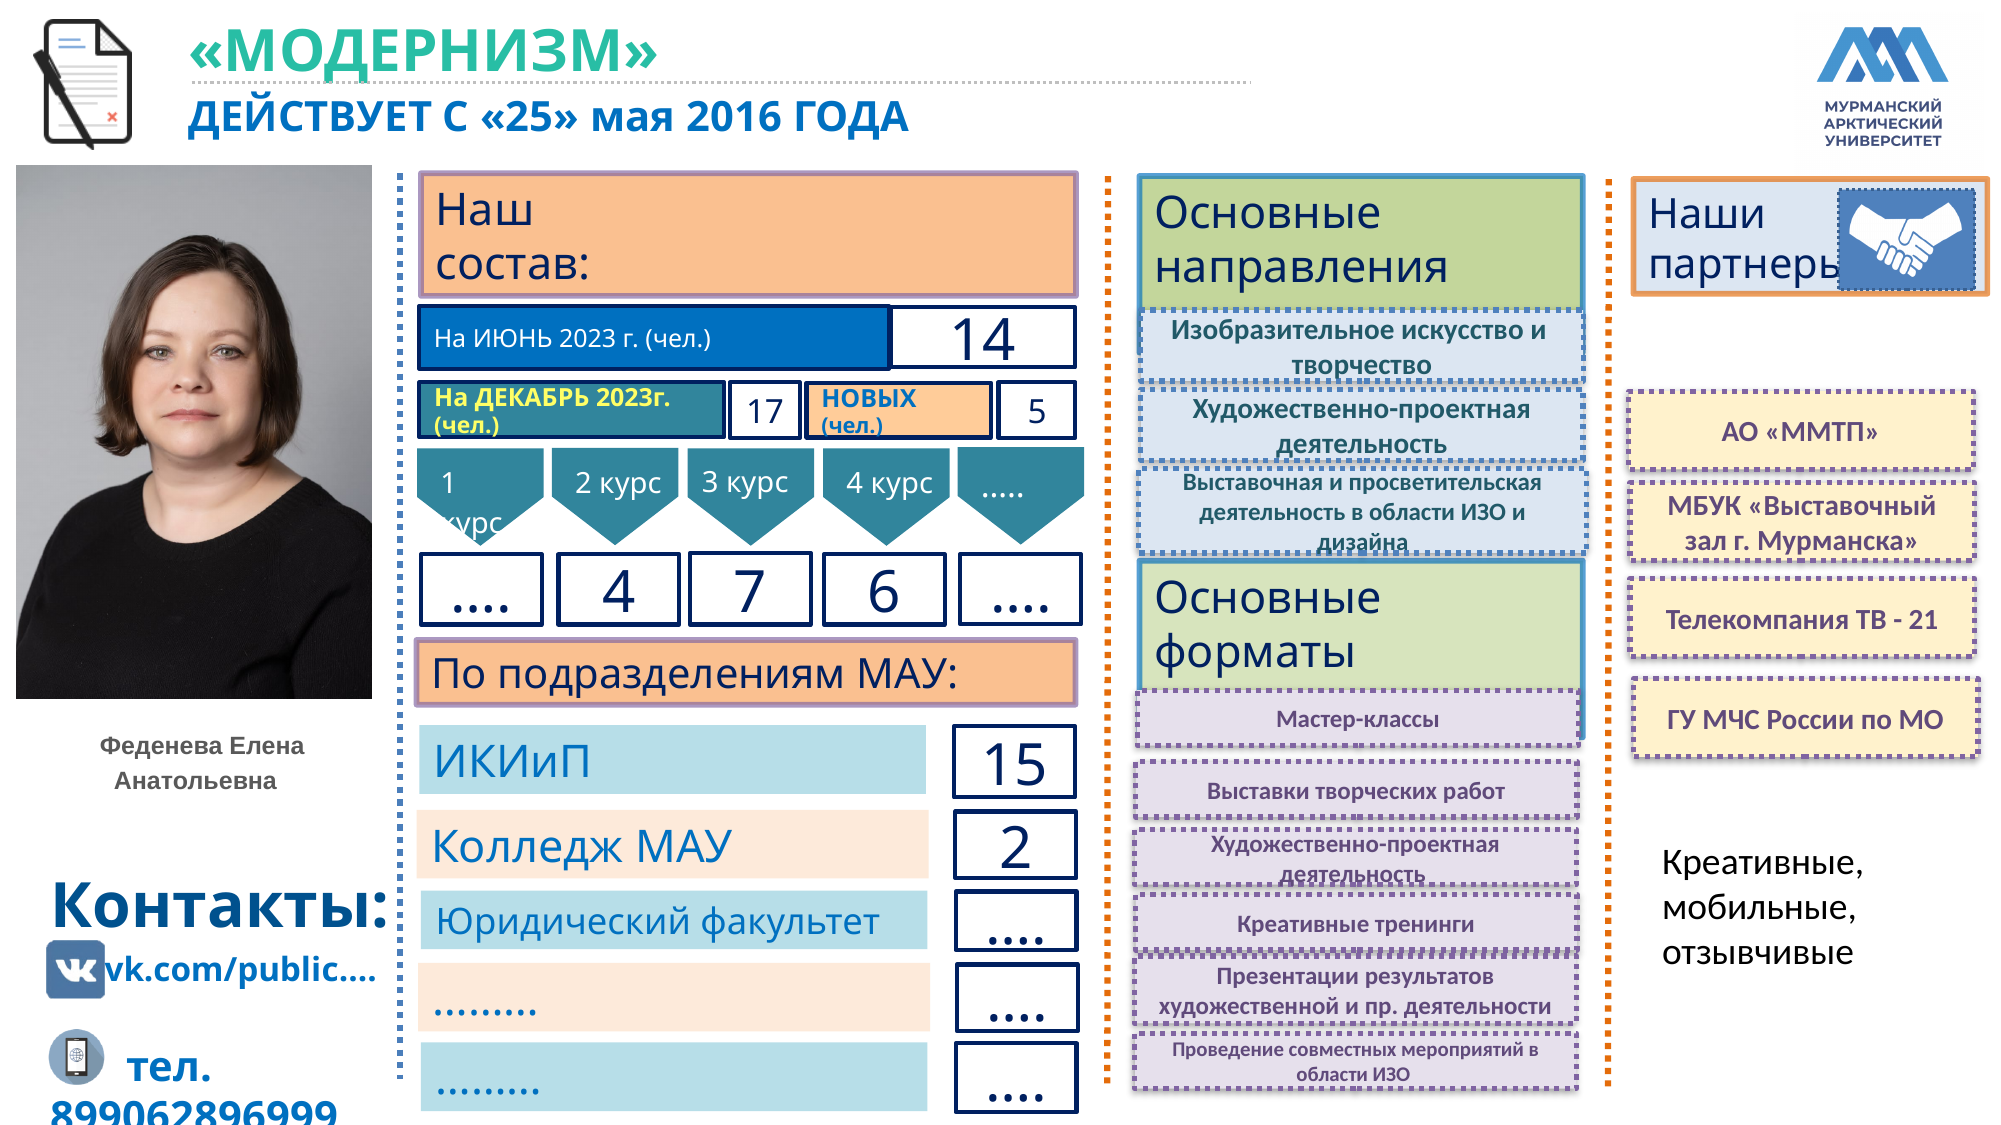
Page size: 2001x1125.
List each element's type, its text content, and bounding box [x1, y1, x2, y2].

text_box Телекомпания ТВ - 21 [1629, 578, 1975, 657]
text_box 14 [888, 305, 1077, 369]
picture [1794, 12, 1984, 176]
text_box [7, 397, 11, 447]
text_box 2 курс [560, 451, 680, 507]
text_box 2 [953, 809, 1078, 880]
text_box Наши партнеры: [1633, 178, 1988, 294]
text_box Изобразительное искусство и творчество [1140, 309, 1584, 382]
text_box [832, 507, 941, 548]
text_box Художественно-проектная деятельность [1140, 389, 1584, 461]
text_box Художественно-проектная деятельность [1134, 829, 1577, 885]
text_box [562, 507, 669, 547]
text_box 4 курс [831, 452, 954, 507]
text_box Феденева Елена Анатольевна [4, 717, 379, 802]
picture [32, 19, 132, 150]
text_box Юридический факультет [420, 890, 928, 950]
text_box Контакты: vk.com/public…. тел. 899062896999 [36, 816, 481, 1125]
text_box [1837, 188, 1977, 292]
text_box ……… [420, 1042, 928, 1112]
picture [45, 940, 106, 1000]
text_box 6 [822, 552, 947, 627]
text_box [695, 506, 806, 548]
text_box Наш состав: [420, 173, 1077, 296]
text_box [975, 512, 1067, 547]
text_box …. [954, 889, 1079, 952]
text_box Выставки творческих работ [1135, 761, 1578, 818]
text_box На ИЮНЬ 2023 г. (чел.) [417, 304, 891, 371]
text_box [685, 446, 817, 504]
text_box ГУ МЧС России по МО [1633, 678, 1979, 758]
picture [16, 165, 372, 706]
text_box На ДЕКАБРЬ 2023г. (чел.) [417, 380, 726, 439]
text_box 4 [556, 552, 681, 627]
text_box Основные направления деятельности: [1139, 175, 1583, 309]
text_box НОВЫХ (чел.) [804, 381, 993, 440]
text_box АО «ММТП» [1628, 390, 1974, 470]
text_box Выставочная и просветительская деятельность в области ИЗО и дизайна [1138, 468, 1588, 554]
text_box [377, 397, 382, 447]
text_box Колледж МАУ [416, 809, 929, 879]
text_box …. [954, 1041, 1079, 1114]
text_box ……… [418, 962, 931, 1032]
text_box 7 [688, 551, 813, 627]
text_box «МОДЕРНИЗМ» ДЕЙСТВУЕТ С «25» мая 2016 ГОДА [173, 0, 1975, 148]
text_box ….. [966, 450, 1088, 512]
text_box 15 [952, 724, 1077, 799]
text_box Креативные, мобильные, отзывчивые [1647, 829, 1958, 979]
text_box МБУК «Выставочный зал г. Мурманска» [1629, 482, 1975, 561]
text_box [415, 446, 546, 506]
text_box …. [958, 552, 1083, 626]
text_box [955, 445, 1087, 506]
text_box …. [419, 552, 544, 627]
text_box ИКИиП [419, 725, 926, 794]
text_box [821, 446, 952, 506]
text_box 1 курс [425, 452, 536, 548]
text_box 5 [996, 380, 1077, 440]
text_box Креативные тренинги [1135, 894, 1578, 951]
text_box [549, 445, 681, 506]
picture [1845, 191, 1965, 288]
text_box 17 [728, 380, 802, 440]
text_box Мастер-классы [1136, 689, 1580, 746]
text_box …. [955, 962, 1080, 1033]
text_box 3 курс [687, 450, 809, 506]
text_box Основные форматы деятельности: [1139, 560, 1583, 693]
text_box Проведение совместных мероприятий в области ИЗО [1134, 1033, 1577, 1089]
picture [45, 1027, 110, 1087]
text_box По подразделениям МАУ: [416, 639, 1076, 705]
text_box Презентации результатов художественной и пр. деятельности [1134, 955, 1577, 1024]
